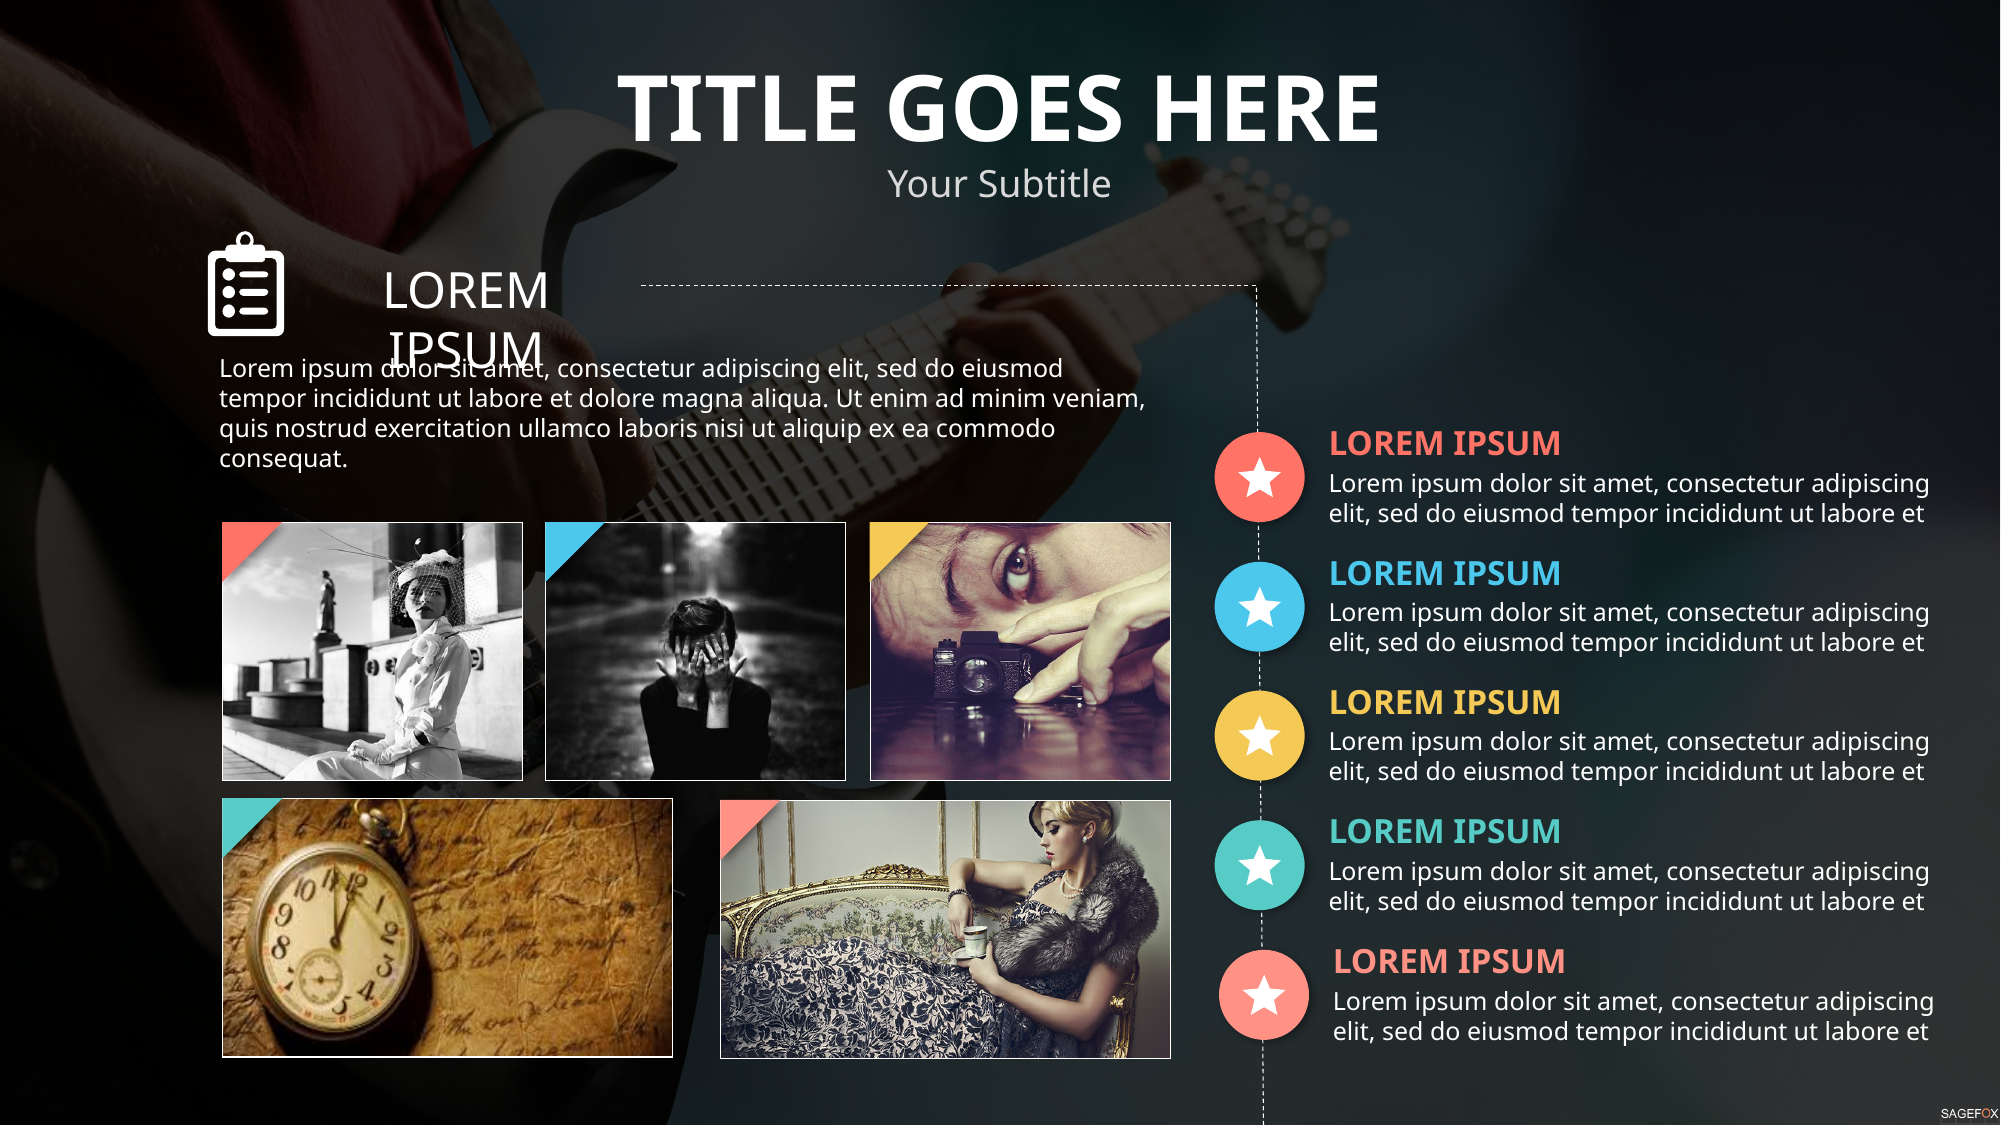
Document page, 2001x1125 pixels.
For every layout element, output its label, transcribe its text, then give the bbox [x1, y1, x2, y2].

text_box [719, 799, 1171, 1060]
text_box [1256, 911, 1264, 949]
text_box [1218, 949, 1309, 1040]
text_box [207, 231, 285, 337]
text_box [1256, 1040, 1264, 1125]
text_box [221, 521, 523, 782]
text_box LOREM IPSUM Lorem ipsum dolor sit amet, consectetur adipiscing elit, sed do eiusmod tempor incididunt ut labore et [1318, 417, 1953, 533]
text_box [719, 798, 783, 863]
picture [0, 0, 2001, 1125]
text_box LOREM IPSUM [292, 250, 642, 344]
text_box LOREM IPSUM Lorem ipsum dolor sit amet, consectetur adipiscing elit, sed do eiusmod tempor incididunt ut labore et [1318, 805, 1953, 921]
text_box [1214, 561, 1305, 652]
text_box Lorem ipsum dolor sit amet, consectetur adipiscing elit, sed do eiusmod tempor incididunt ut labore et dolore magna aliqua. Ut enim ad minim veniam, quis nostrud exercitation ullamco laboris nisi ut aliquip ex ea commodo consequat. [204, 344, 1168, 480]
text_box LOREM IPSUM Lorem ipsum dolor sit amet, consectetur adipiscing elit, sed do eiusmod tempor incididunt ut labore et [1318, 546, 1953, 662]
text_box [1256, 652, 1264, 690]
text_box [545, 521, 847, 782]
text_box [1214, 432, 1305, 523]
text_box [221, 797, 285, 861]
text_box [1256, 523, 1264, 561]
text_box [1214, 820, 1305, 911]
text_box [868, 521, 933, 585]
text_box [221, 798, 673, 1058]
text_box [221, 521, 285, 585]
text_box LOREM IPSUM Lorem ipsum dolor sit amet, consectetur adipiscing elit, sed do eiusmod tempor incididunt ut labore et [1322, 935, 1958, 1050]
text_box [1256, 781, 1264, 820]
text_box [544, 521, 608, 585]
text_box [869, 521, 1171, 782]
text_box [1256, 287, 1264, 432]
text_box TITLE GOES HERE Your Subtitle [548, 42, 1452, 212]
text_box LOREM IPSUM Lorem ipsum dolor sit amet, consectetur adipiscing elit, sed do eiusmod tempor incididunt ut labore et [1318, 675, 1953, 791]
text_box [1214, 690, 1305, 781]
